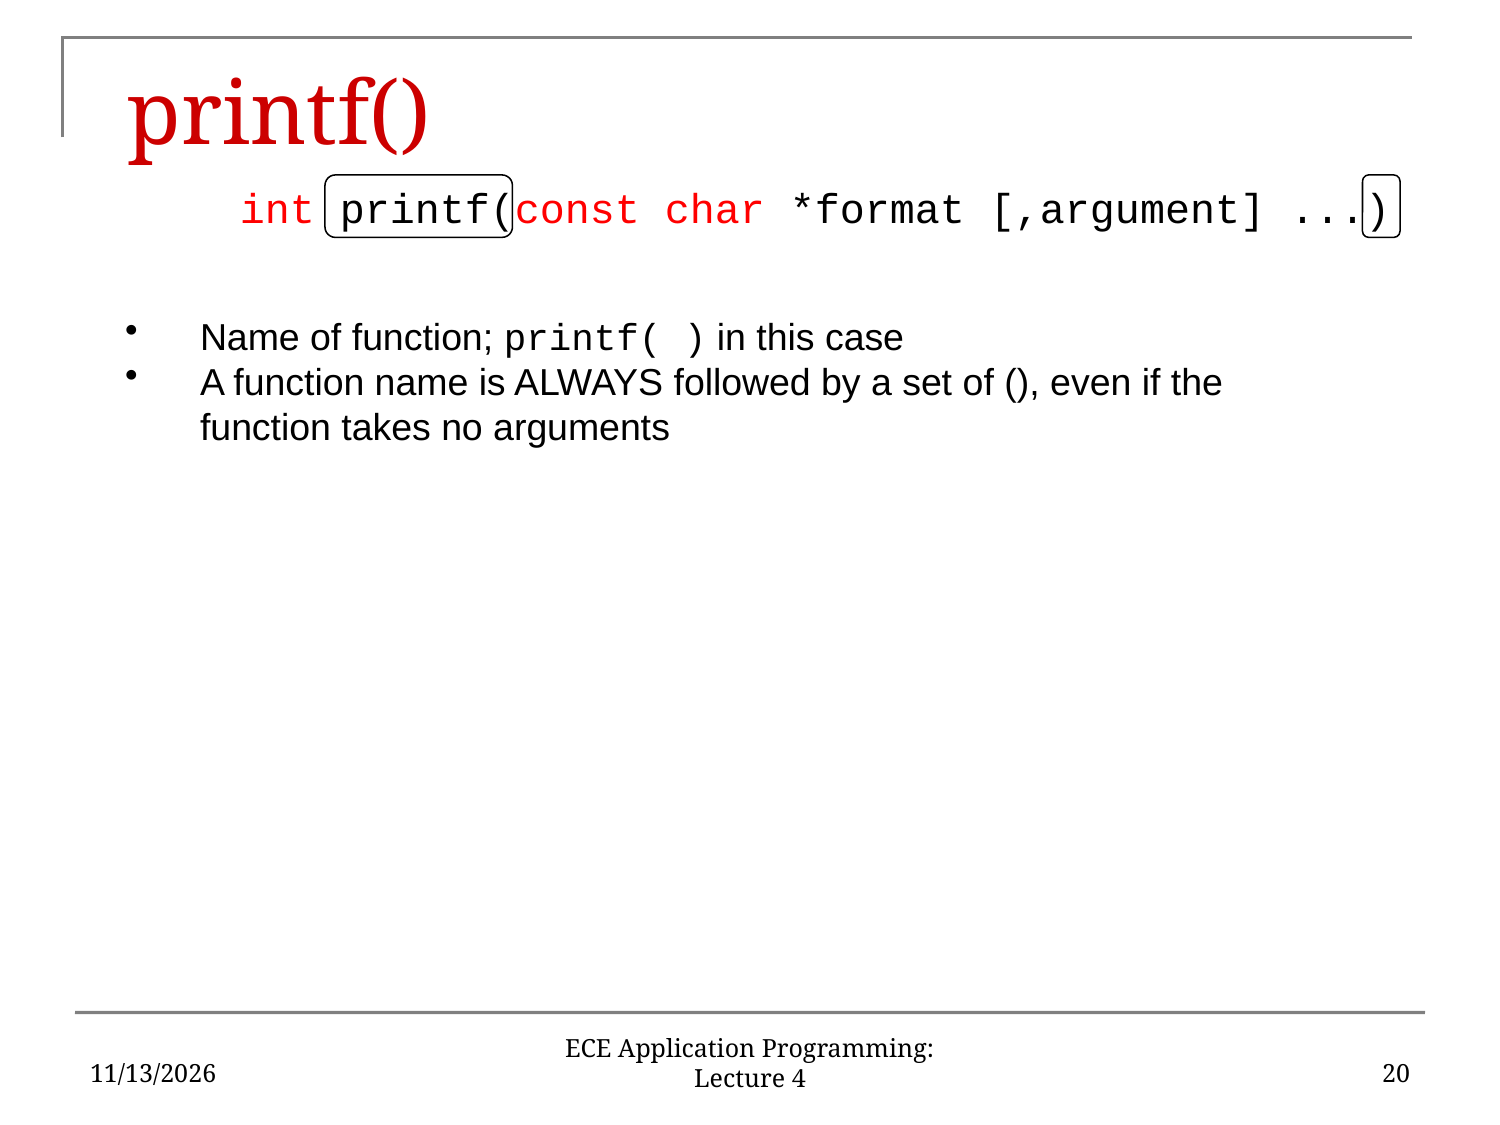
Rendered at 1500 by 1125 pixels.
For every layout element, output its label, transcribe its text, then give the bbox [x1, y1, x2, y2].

footer ECE Application Programming: Lecture 4 [512, 1024, 988, 1101]
text_box [324, 174, 513, 238]
slide_number 20 [1074, 1023, 1426, 1100]
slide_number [74, 1023, 426, 1100]
text_box int printf(const char *format [,argument] ...) [74, 174, 1438, 240]
title printf() [112, 50, 1388, 150]
text_box Name of function; printf( ) in this case A function name is ALWAYS followed by a set of (), even if the function takes no arguments [124, 312, 1263, 448]
text_box [1362, 174, 1401, 238]
